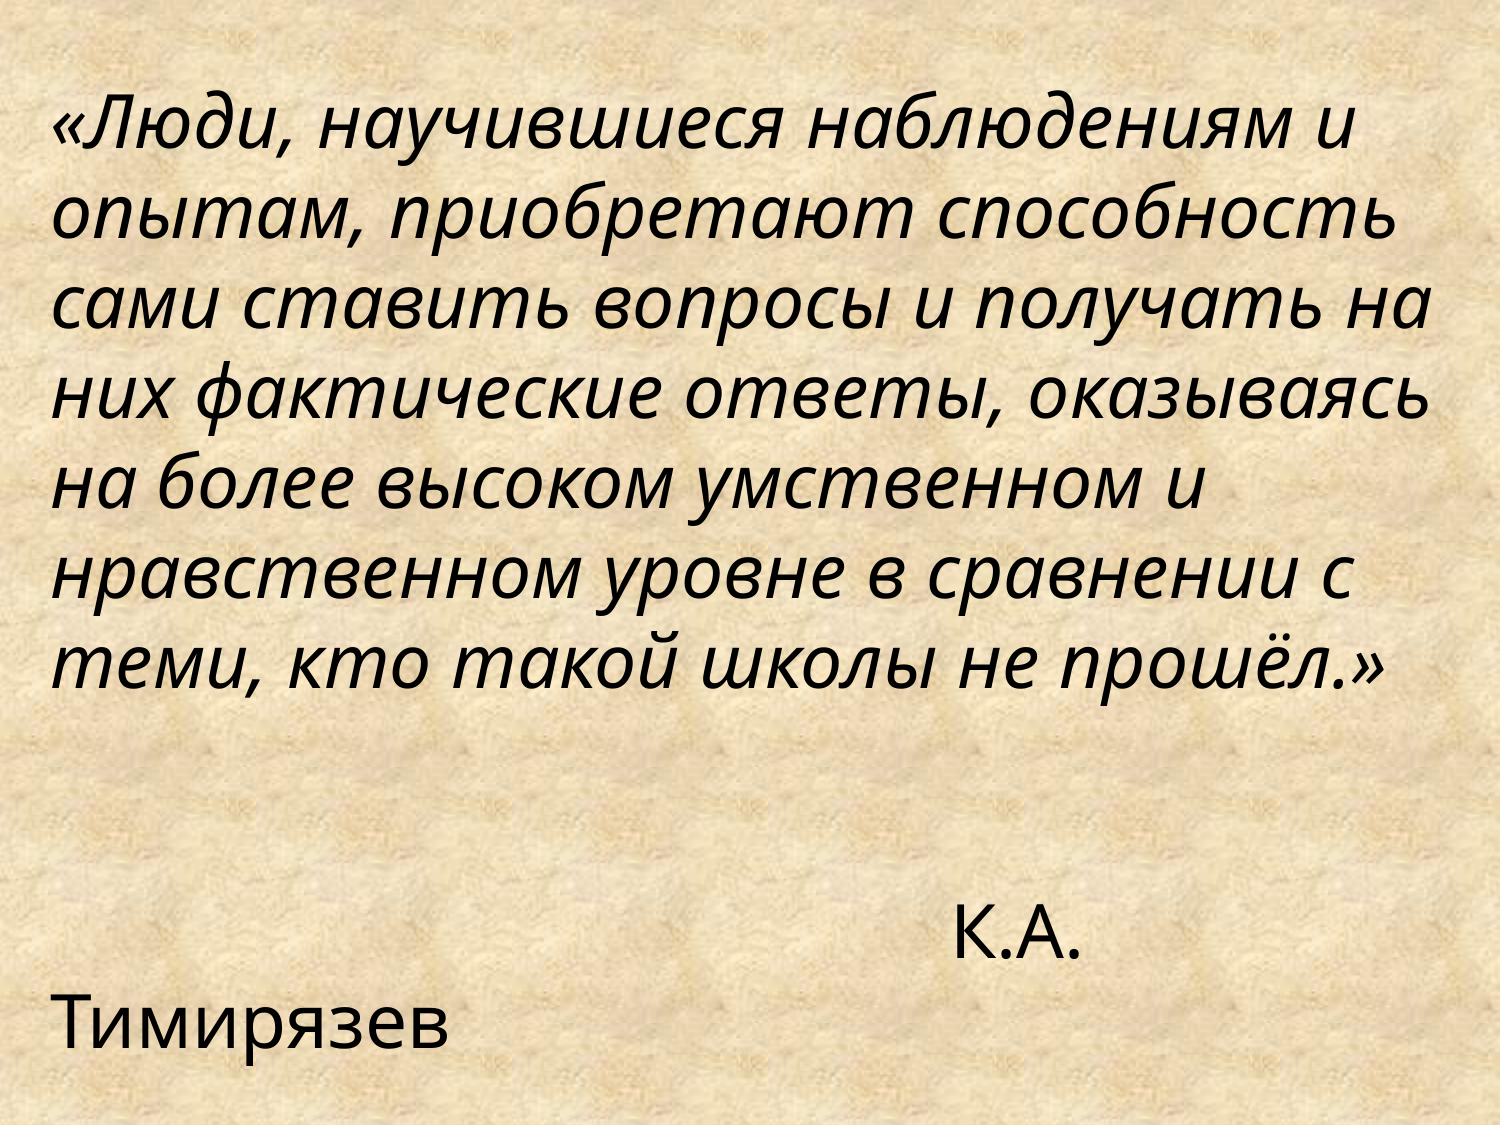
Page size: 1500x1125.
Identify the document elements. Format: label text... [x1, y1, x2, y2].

picture [0, 0, 1500, 1125]
text_box «Люди, научившиеся наблюдениям и опытам, приобретают способность сами ставить вопросы и получать на них фактические ответы, оказываясь на более высоком умственном и нравственном уровне в сравнении с теми, кто такой школы не прошёл.» К.А. Тимирязев [35, 66, 1500, 1072]
